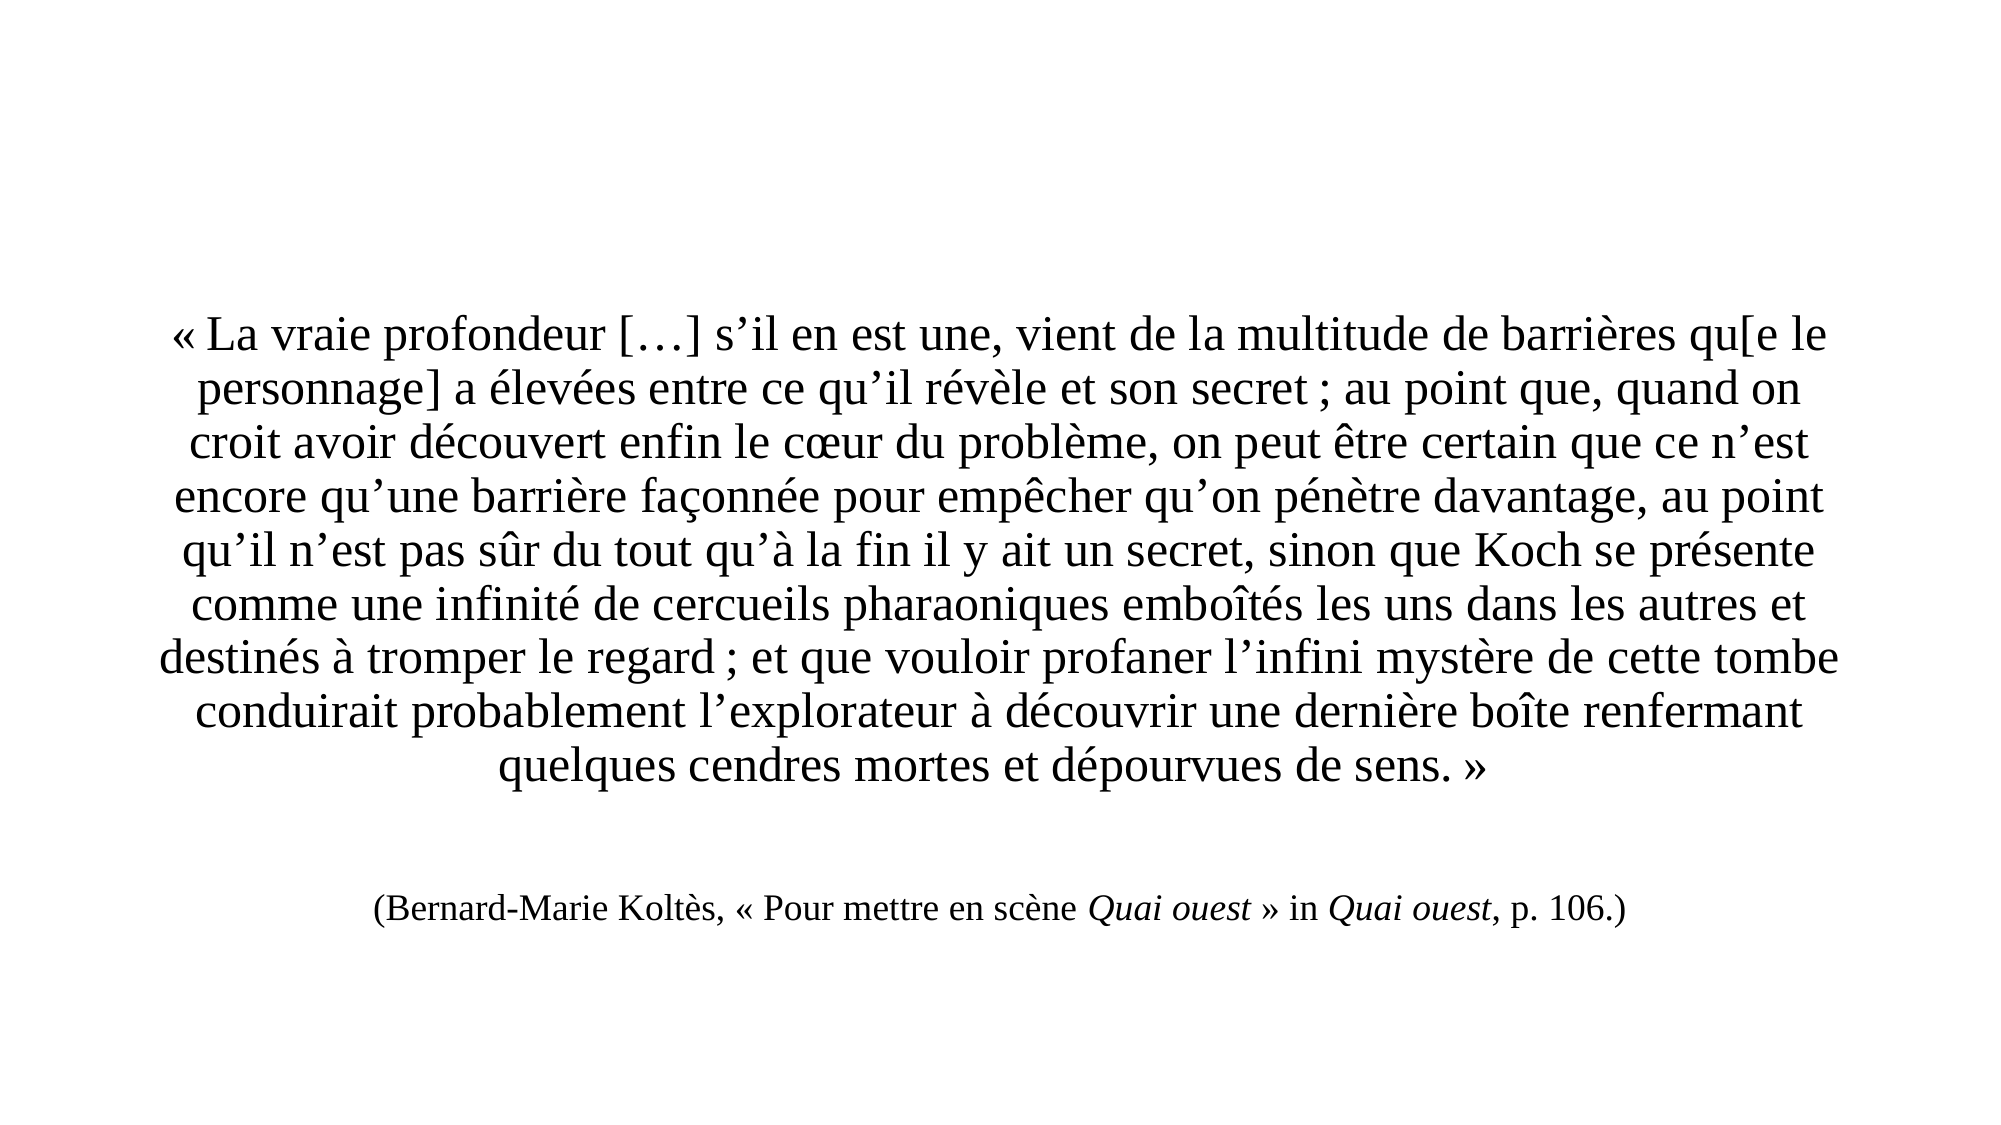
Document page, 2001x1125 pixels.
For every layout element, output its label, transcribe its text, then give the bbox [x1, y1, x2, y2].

list « La vraie profondeur […] s’il en est une, vient de la multitude de barrières qu[e le personnage] a élevées entre ce qu’il révèle et son secret ; au point que, quand on croit avoir découvert enfin le cœur du problème, on peut être certain que ce n’est encore qu’une barrière façonnée pour empêcher qu’on pénètre davantage, au point qu’il n’est pas sûr du tout qu’à la fin il y ait un secret, sinon que Koch se présente comme une infinité de cercueils pharaoniques emboîtés les uns dans les autres et destinés à tromper le regard ; et que vouloir profaner l’infini mystère de cette tombe conduirait probablement l’explorateur à découvrir une dernière boîte renfermant quelques cendres mortes et dépourvues de sens. » (Bernard-Marie Koltès, « Pour mettre en scène Quai ouest » in Quai ouest, p. 106.) [137, 299, 1863, 1014]
